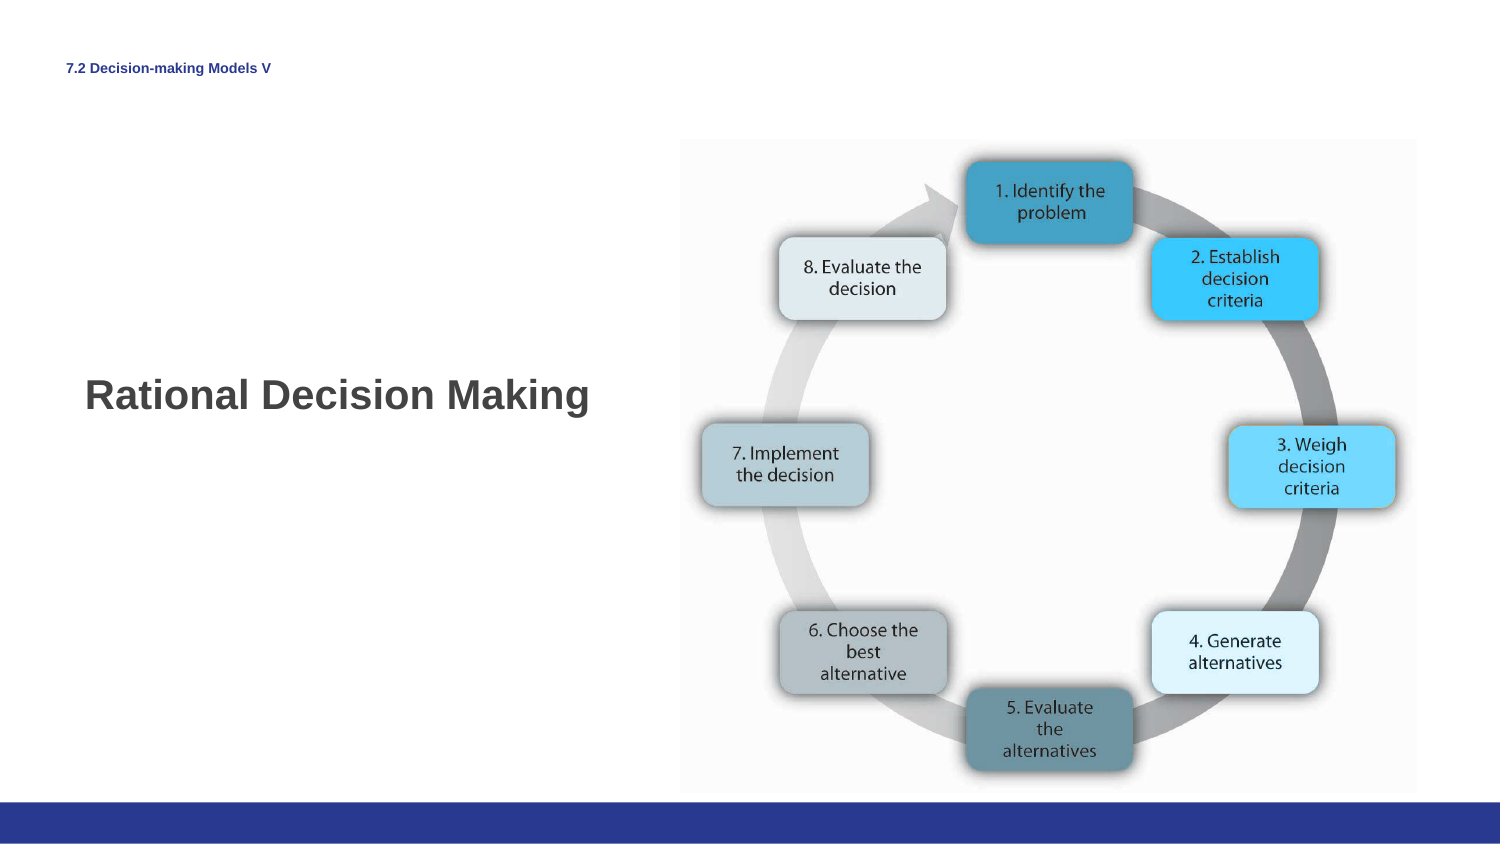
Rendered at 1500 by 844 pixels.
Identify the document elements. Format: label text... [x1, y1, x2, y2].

list Rational Decision Making [51, 344, 1417, 844]
picture [680, 139, 1417, 793]
title 7.2 Decision-making Models V [51, 44, 1449, 145]
